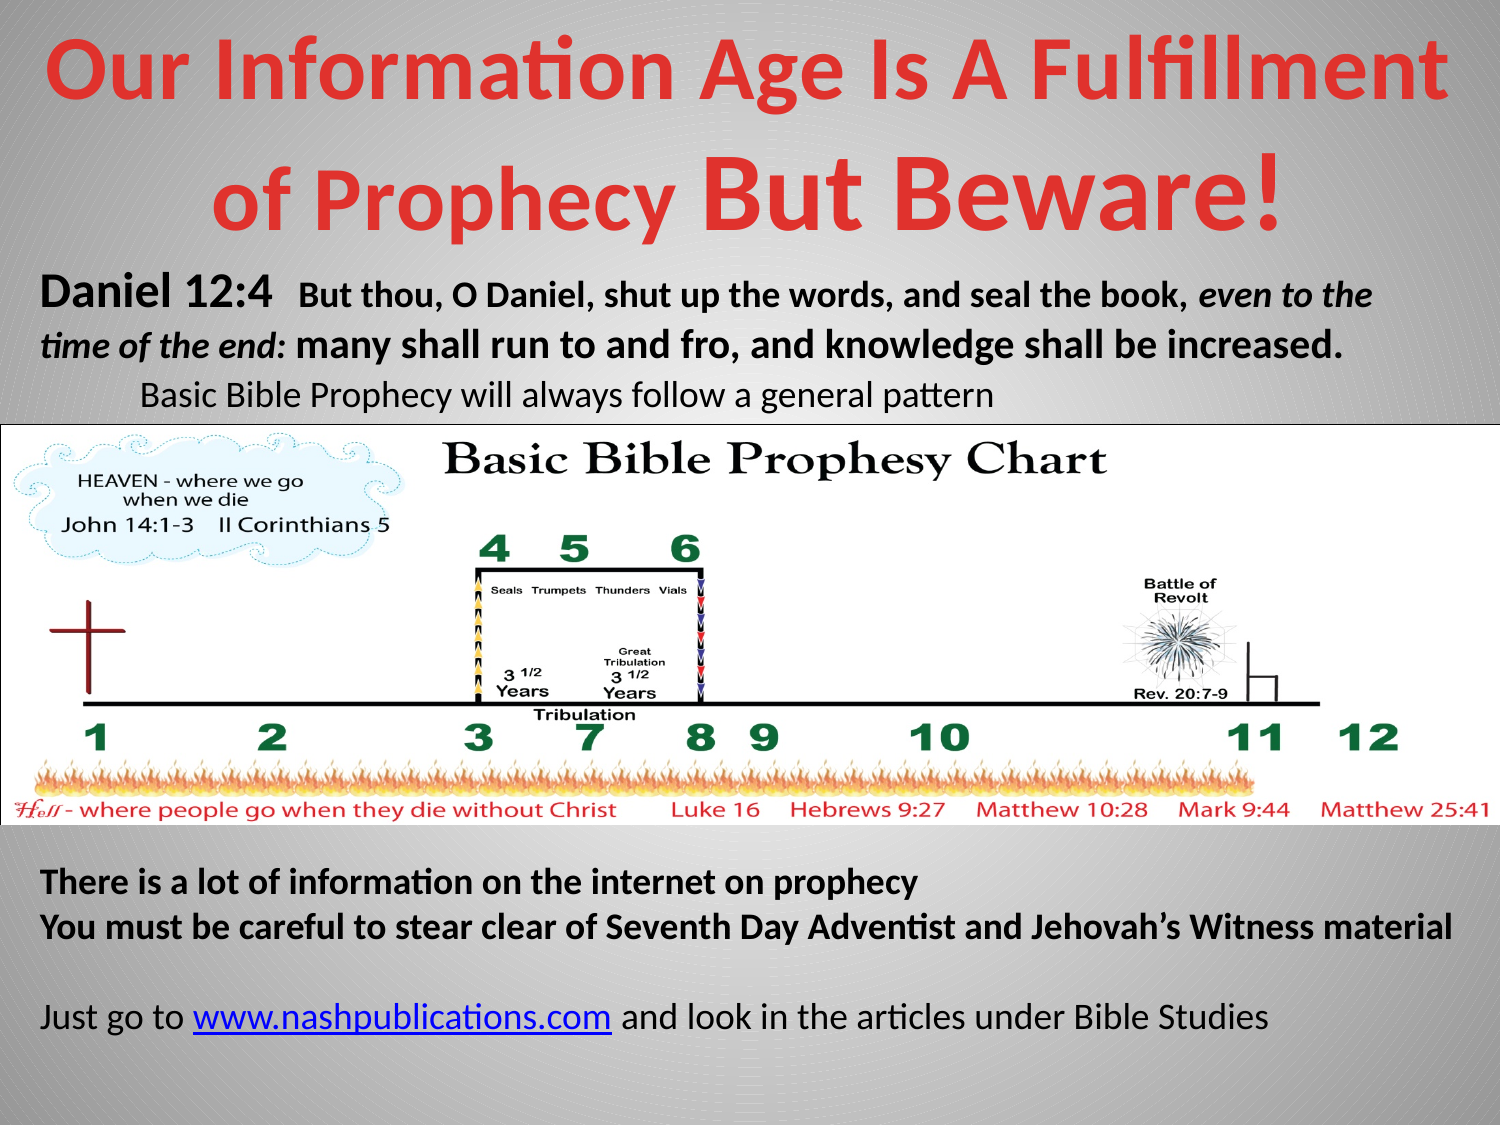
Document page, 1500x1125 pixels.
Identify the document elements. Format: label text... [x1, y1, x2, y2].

text_box There is a lot of information on the internet on prophecy You must be careful to stear clear of Seventh Day Adventist and Jehovah’s Witness material Just go to www.nashpublications.com and look in the articles under Bible Studies [24, 849, 1475, 1045]
picture [0, 424, 1500, 825]
text_box Basic Bible Prophecy will always follow a general pattern [124, 362, 1038, 423]
text_box Daniel 12:4 But thou, O Daniel, shut up the words, and seal the book, even to the time of the end: many shall run to and fro, and knowledge shall be increased. [24, 249, 1463, 375]
text_box Our Information Age Is A Fulfillment of Prophecy But Beware! [0, 0, 1500, 260]
